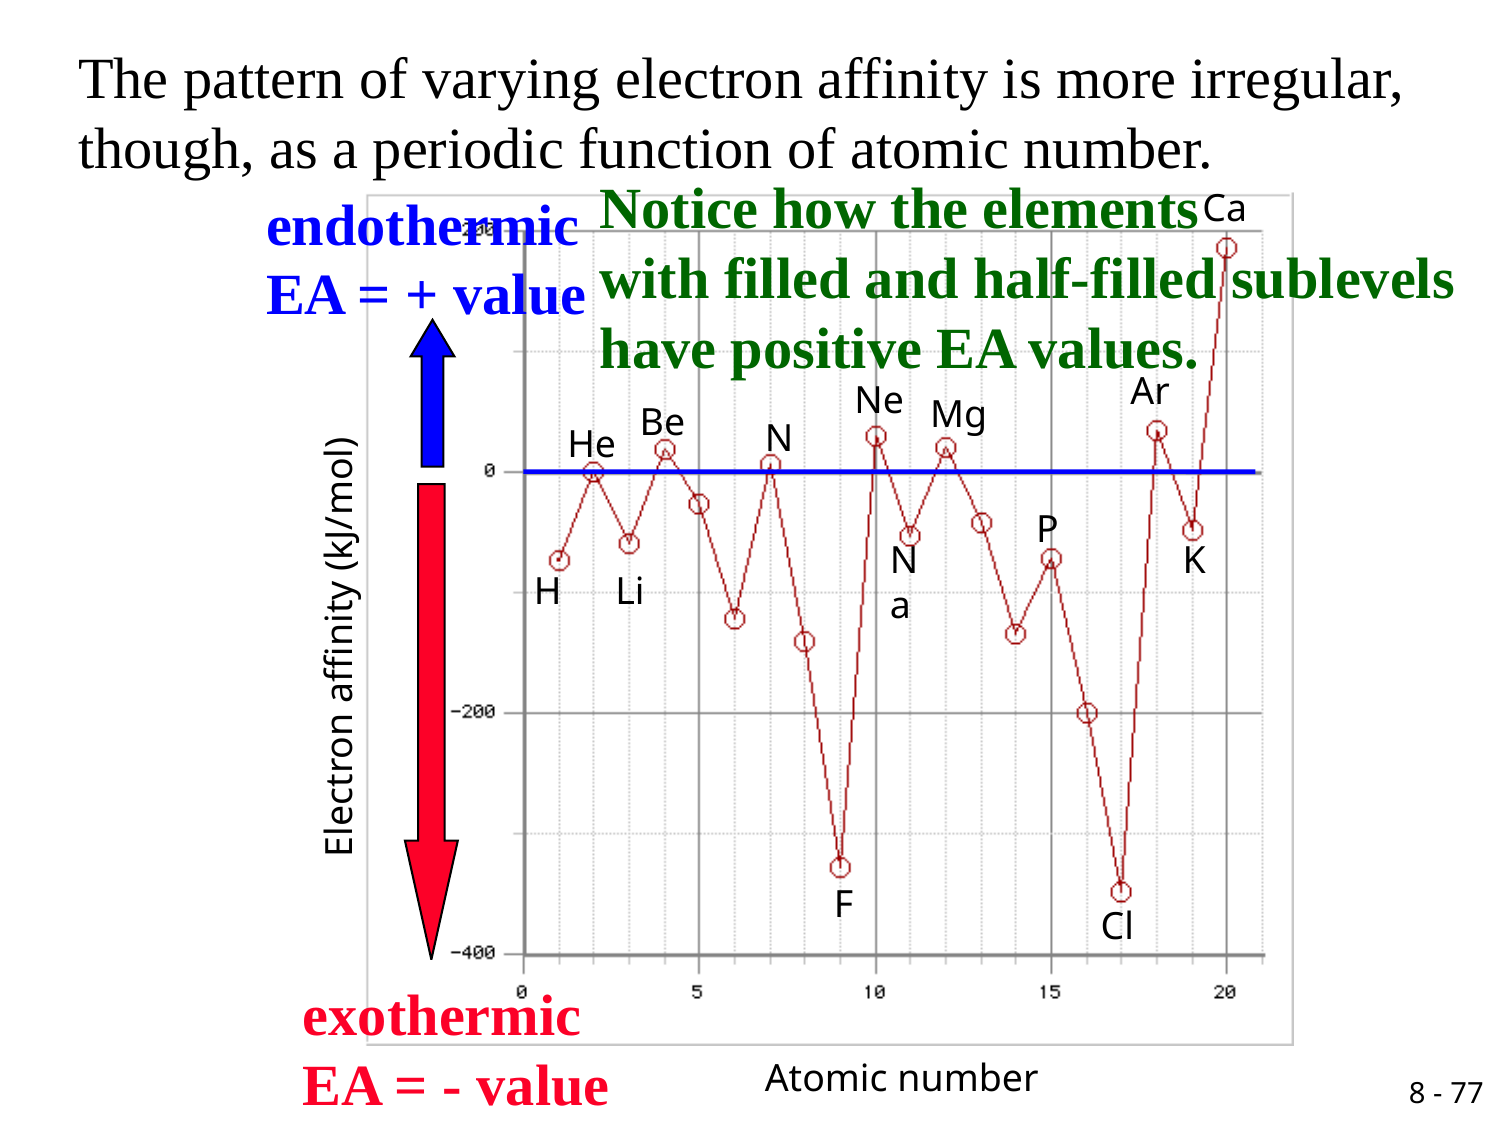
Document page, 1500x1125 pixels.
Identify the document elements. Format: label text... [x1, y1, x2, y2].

text_box endothermic EA = + value [251, 179, 584, 335]
text_box Electron affinity (kJ/mol) [307, 370, 358, 872]
text_box Notice how the elements with filled and half-filled sublevels have positive EA values. [584, 162, 1500, 388]
text_box The pattern of varying electron affinity is more irregular, though, as a periodic function of atomic number. [63, 32, 1437, 188]
text_box Atomic number [749, 1054, 1072, 1107]
text_box exothermic EA = - value [288, 969, 625, 1125]
picture [363, 190, 1295, 1047]
